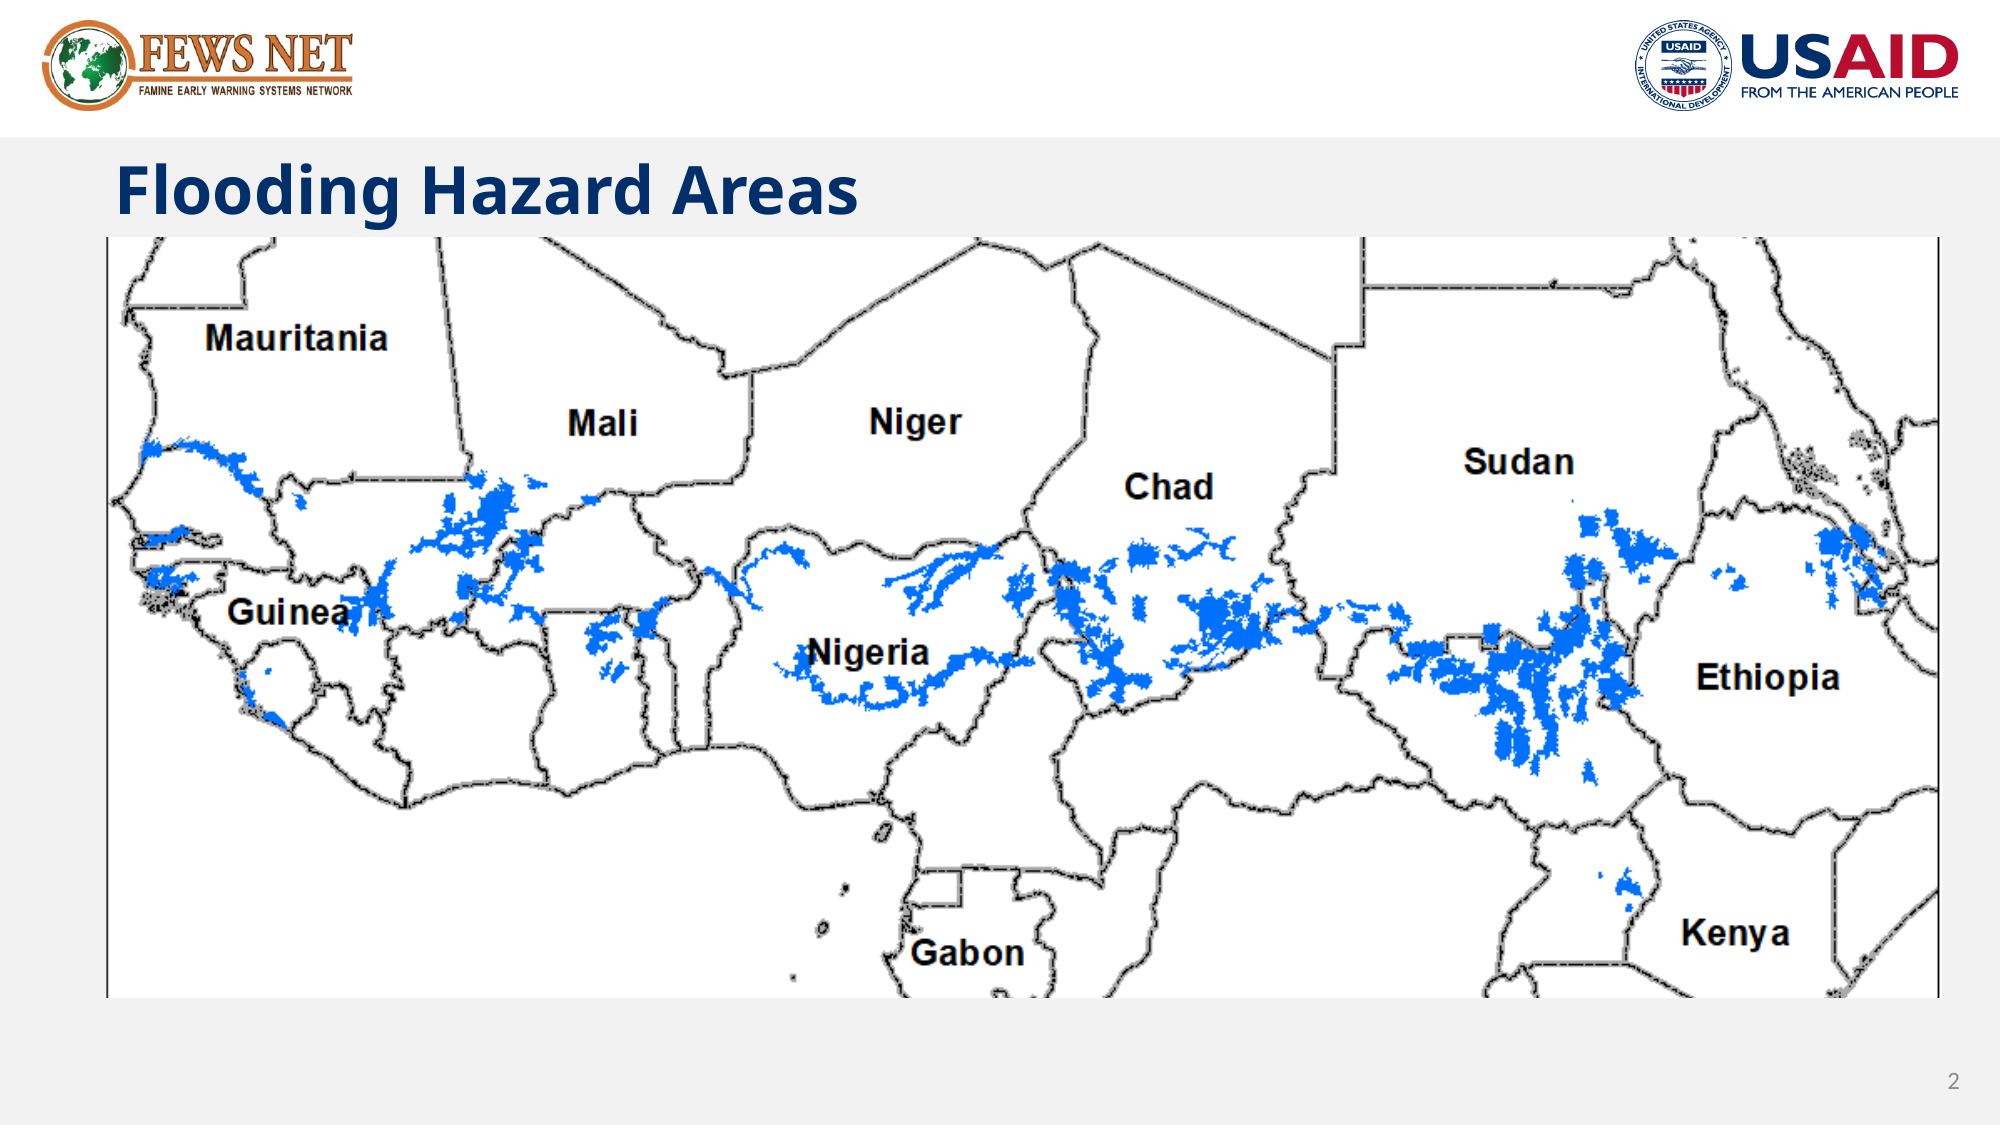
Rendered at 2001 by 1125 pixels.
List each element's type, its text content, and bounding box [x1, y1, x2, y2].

picture [105, 237, 1943, 998]
picture [1635, 20, 1958, 111]
title Flooding Hazard Areas [99, 127, 1900, 242]
picture [42, 20, 353, 111]
